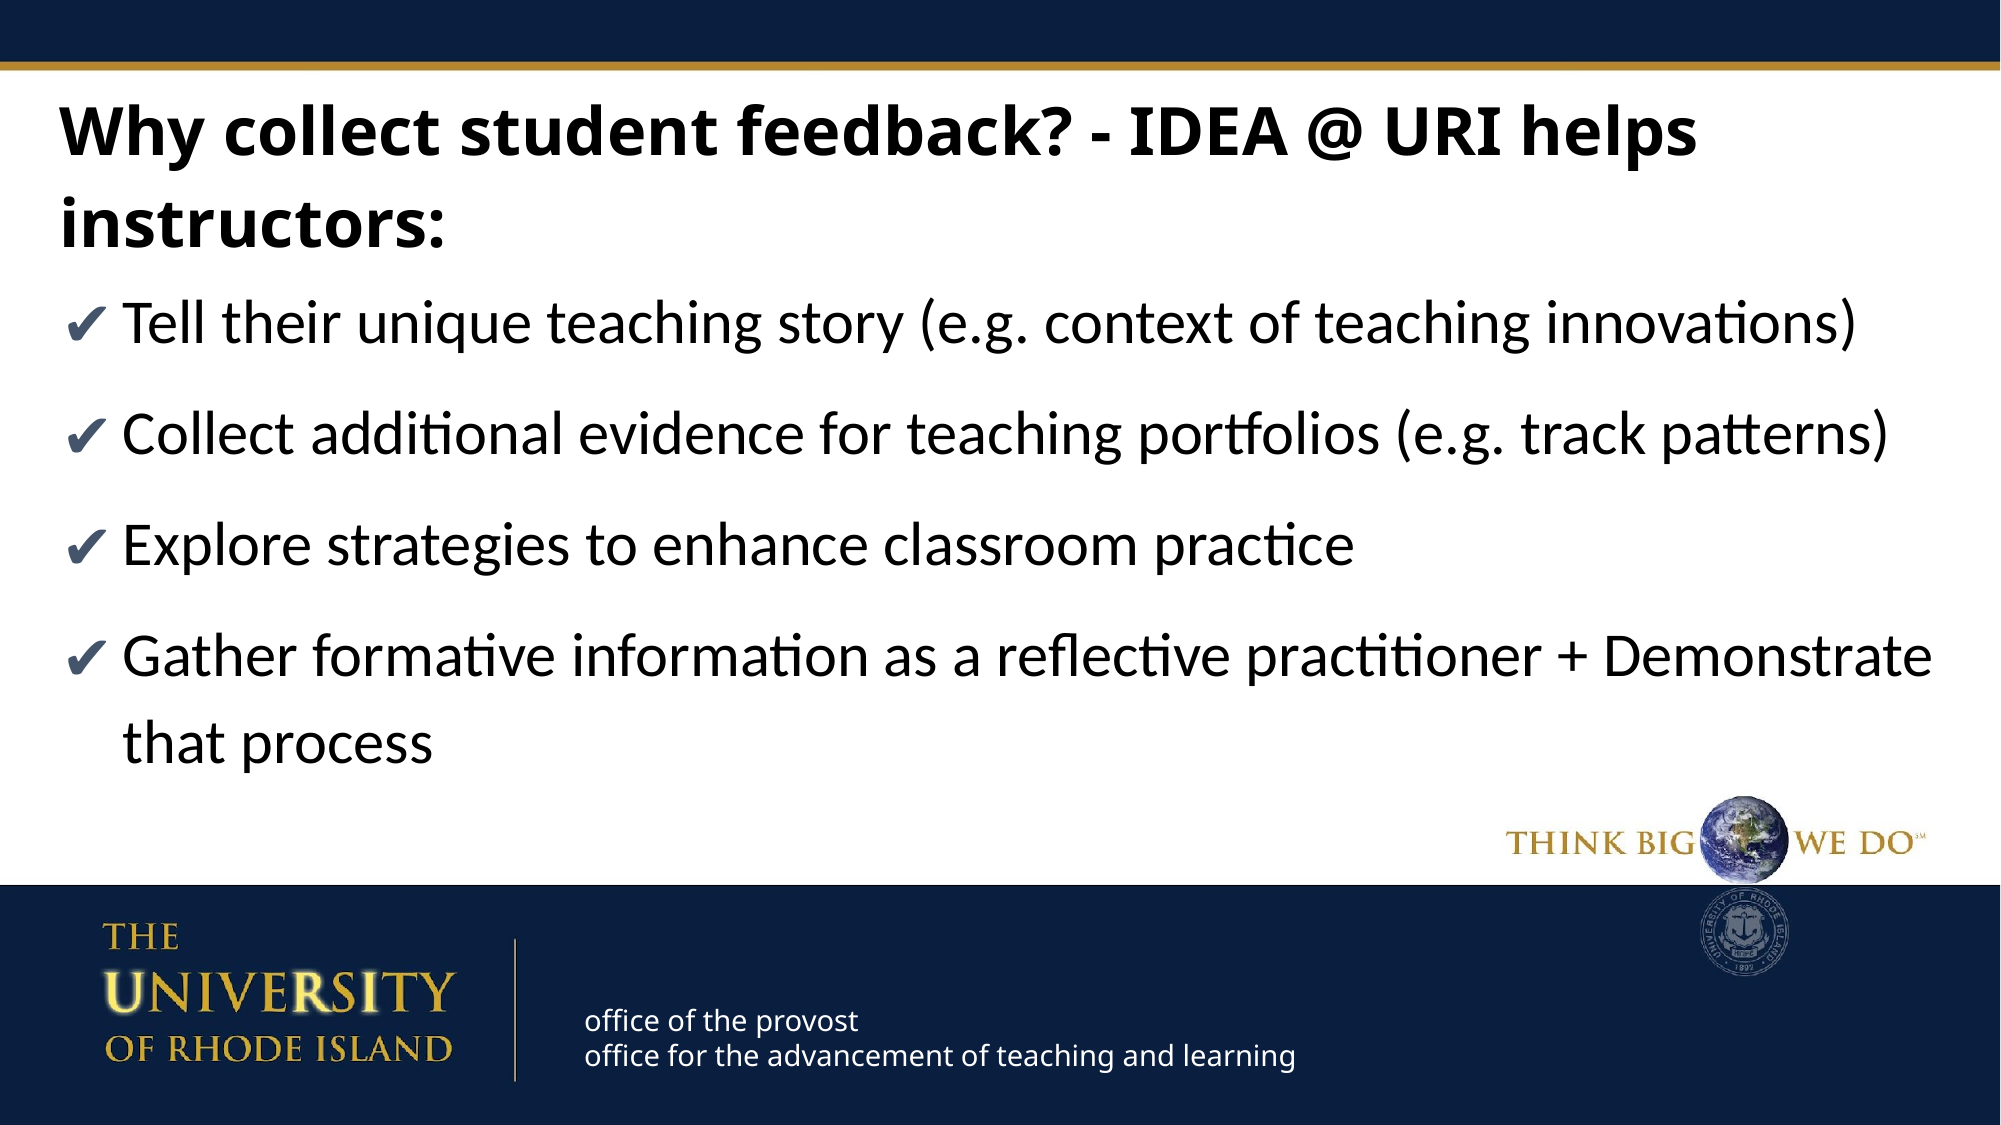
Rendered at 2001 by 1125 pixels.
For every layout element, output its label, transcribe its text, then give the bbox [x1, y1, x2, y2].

text_box Why collect student feedback? - IDEA @ URI helps instructors: [44, 62, 1943, 277]
text_box office of the provost office for the advancement of teaching and learning [569, 994, 1703, 1080]
list Tell their unique teaching story (e.g. context of teaching innovations) Collect additional evidence for teaching portfolios (e.g. track patterns) Explore strategies to enhance classroom practice Gather formative information as a reflective practitioner + Demonstrate that process [44, 262, 1978, 863]
picture [0, 0, 2001, 1125]
